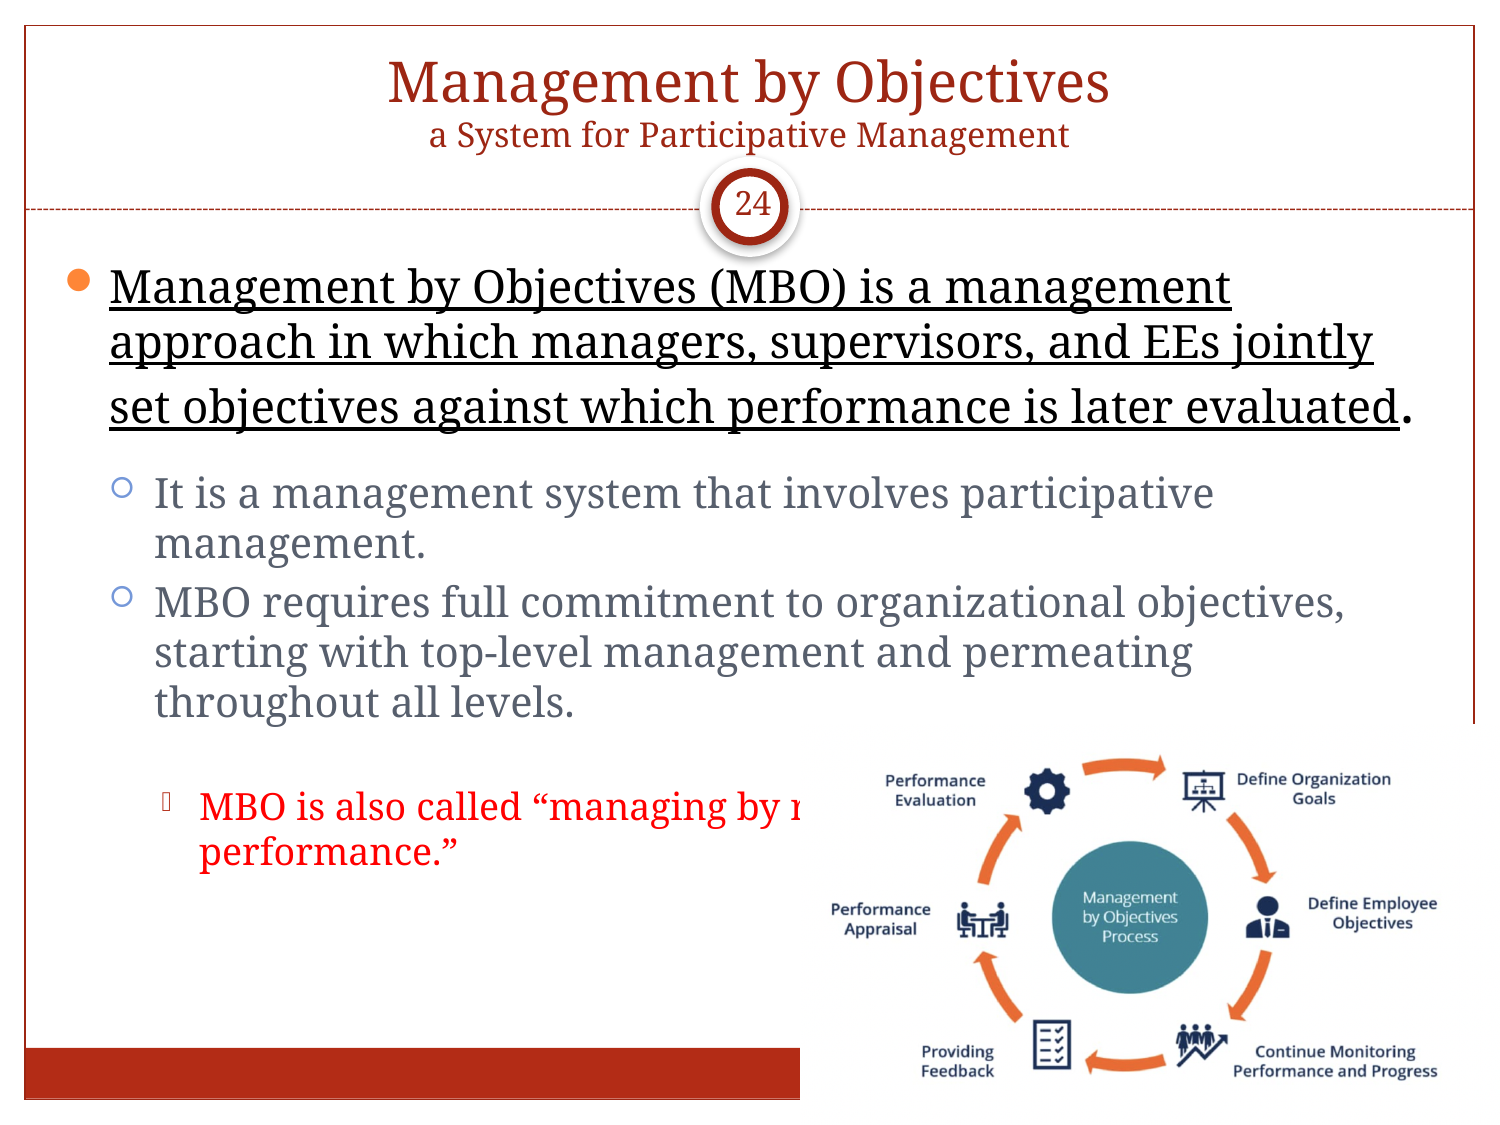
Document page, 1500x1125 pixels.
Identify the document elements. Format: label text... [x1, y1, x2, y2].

picture [799, 724, 1500, 1125]
title Management by Objectives a System for Participative Management [49, 37, 1450, 162]
list Management by Objectives (MBO) is a management approach in which managers, supervisors, and EEs jointly set objectives against which performance is later evaluated. It is a management system that involves participative management. MBO requires full commitment to organizational objectives, starting with top-level management and permeating throughout all levels. MBO is also called “managing by results” or “managing for performance.” [49, 250, 1445, 1001]
slide_number 24 [715, 168, 791, 241]
